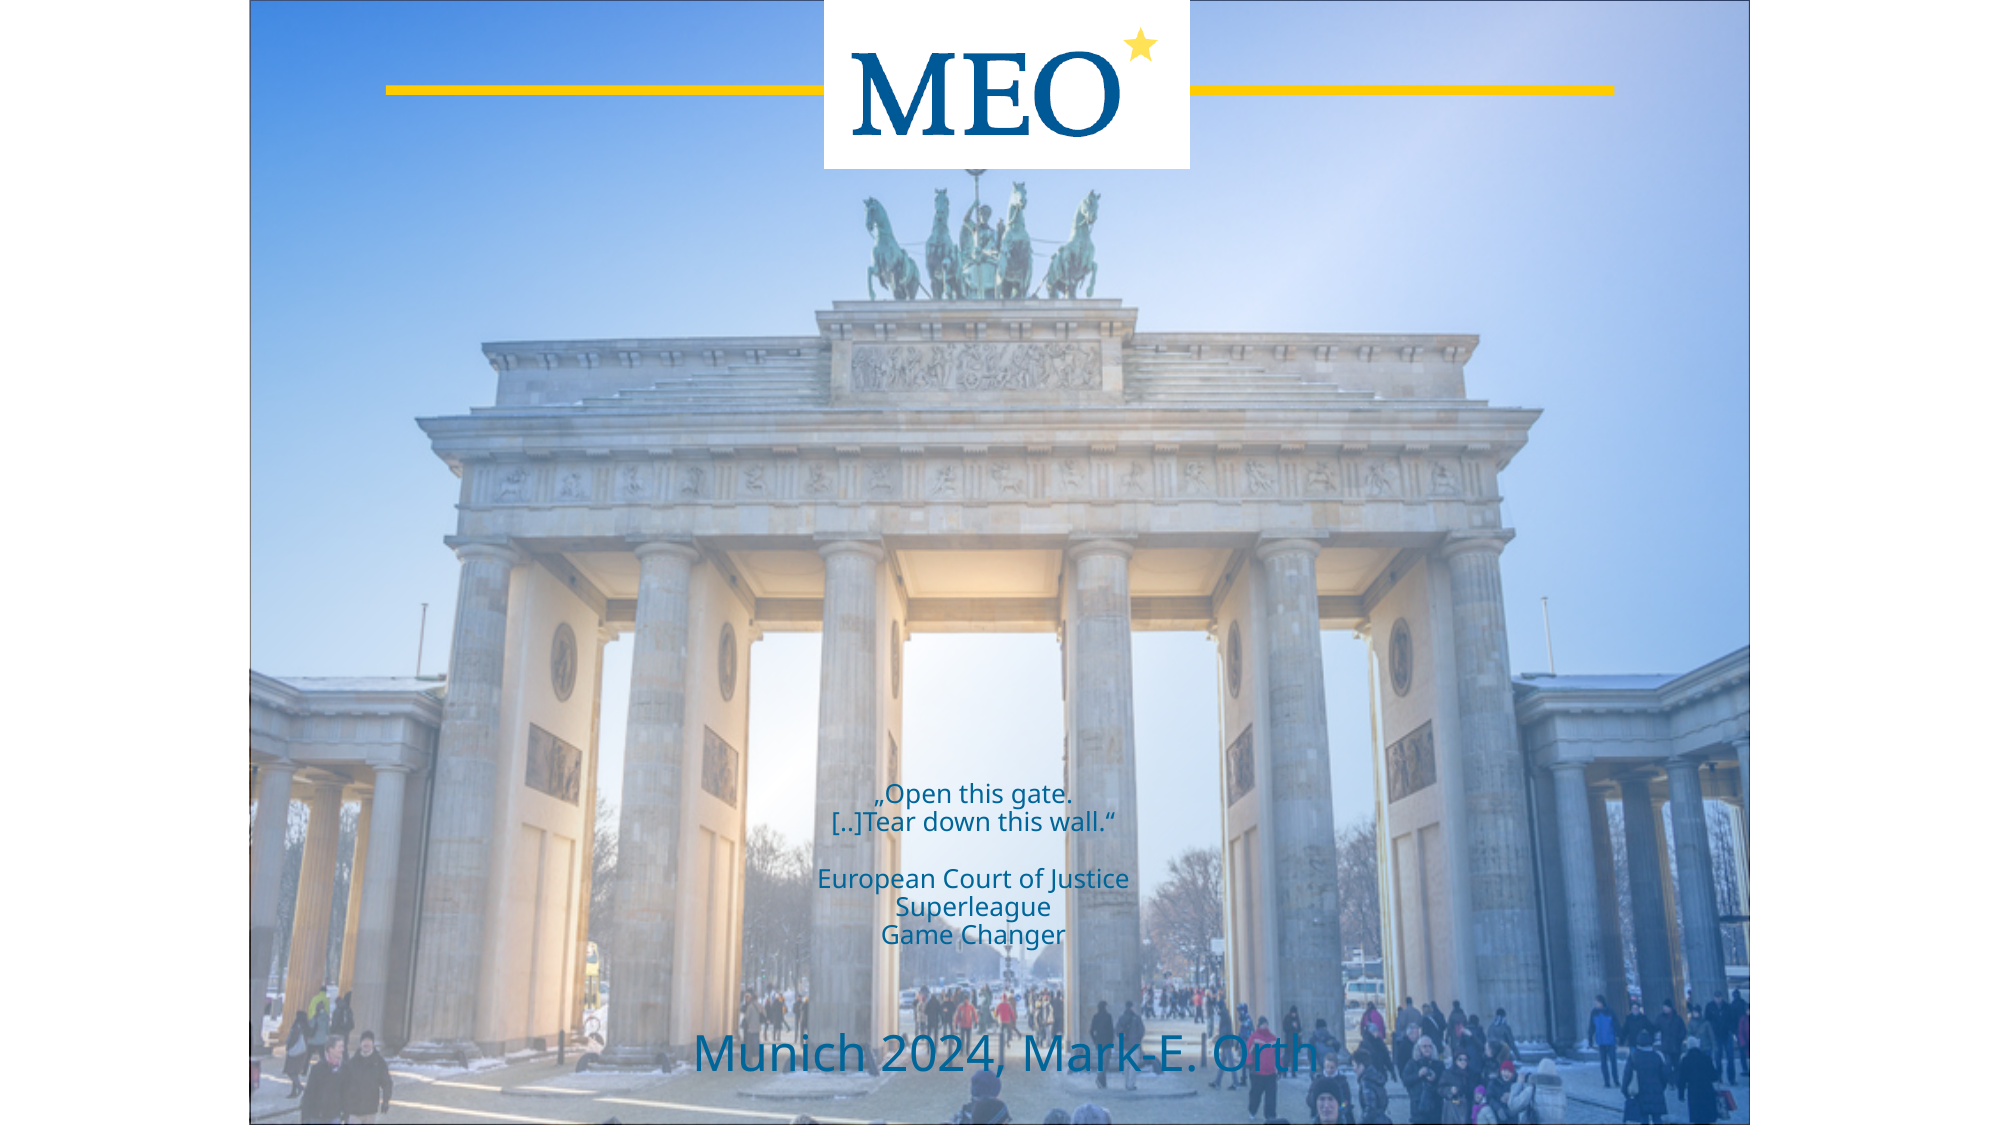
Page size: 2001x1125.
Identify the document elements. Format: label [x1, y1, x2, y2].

text_box [385, 0, 1615, 169]
picture [249, 0, 1750, 1125]
